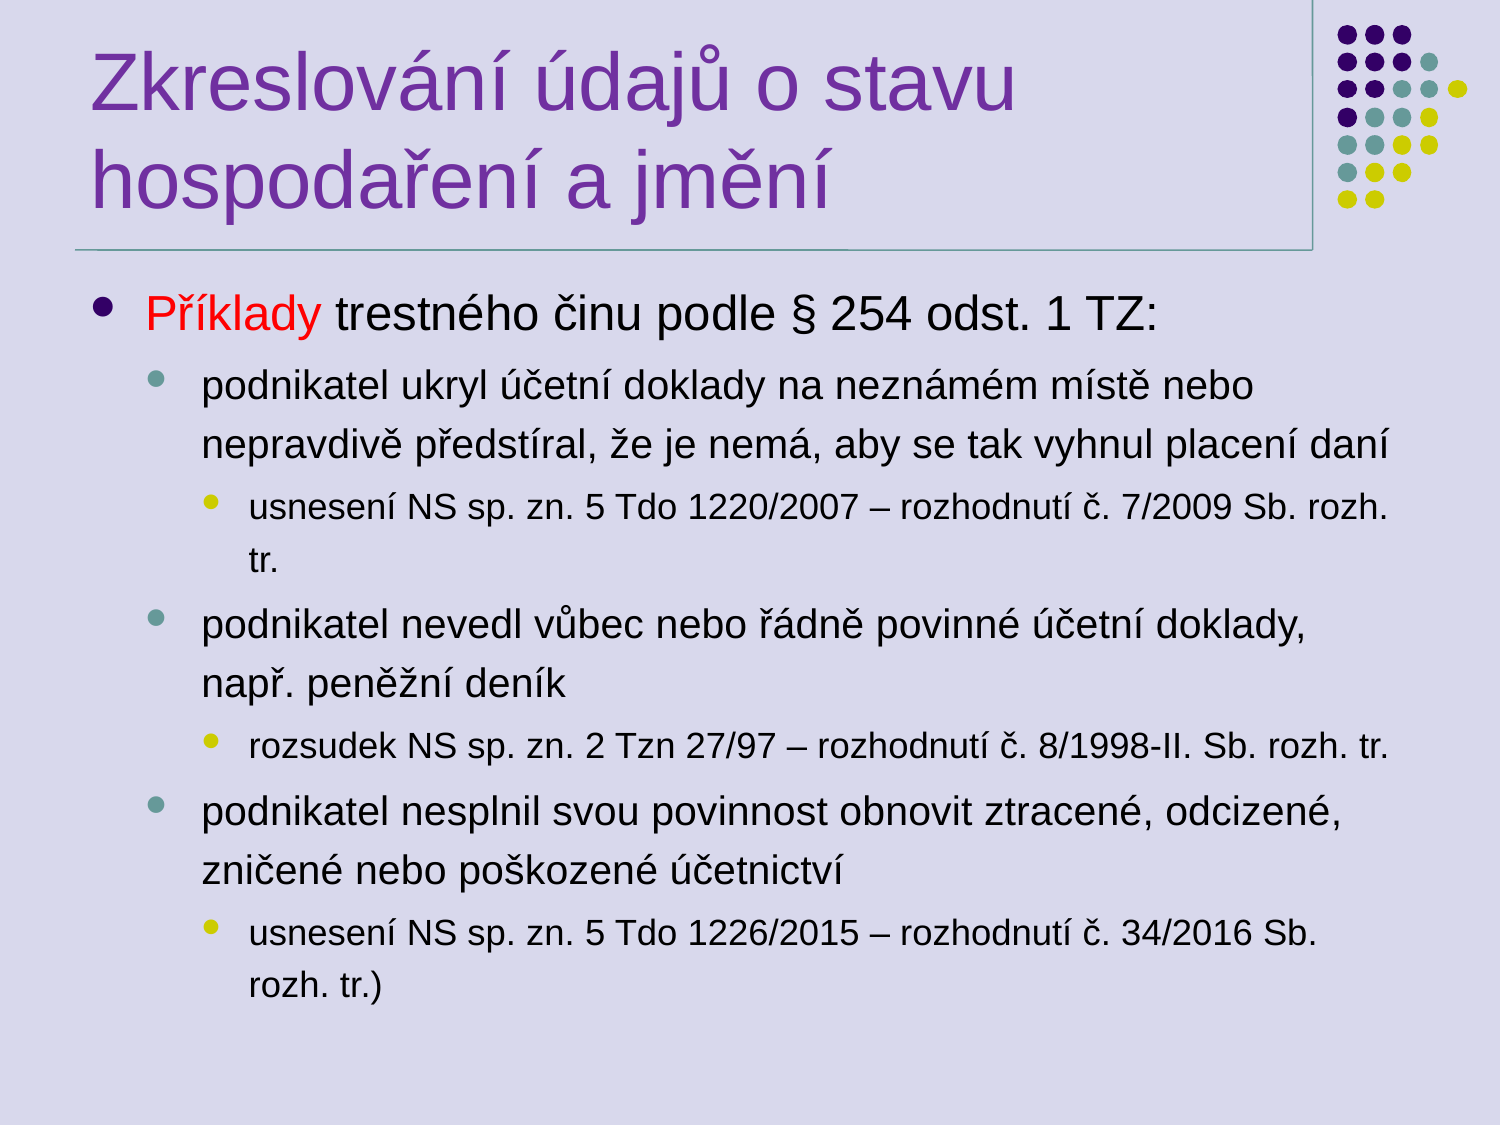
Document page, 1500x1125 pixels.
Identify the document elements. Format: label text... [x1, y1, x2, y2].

title Zkreslování údajů o stavu hospodaření a jmění [75, 20, 1313, 233]
list Příklady trestného činu podle § 254 odst. 1 TZ: podnikatel ukryl účetní doklady na neznámém místě nebo nepravdivě předstíral, že je nemá, aby se tak vyhnul placení daní usnesení NS sp. zn. 5 Tdo 1220/2007 – rozhodnutí č. 7/2009 Sb. rozh. tr. podnikatel nevedl vůbec nebo řádně povinné účetní doklady, např. peněžní deník rozsudek NS sp. zn. 2 Tzn 27/97 – rozhodnutí č. 8/1998-II. Sb. rozh. tr. podnikatel nesplnil svou povinnost obnovit ztracené, odcizené, zničené nebo poškozené účetnictví usnesení NS sp. zn. 5 Tdo 1226/2015 – rozhodnutí č. 34/2016 Sb. rozh. tr.) [75, 262, 1425, 1024]
